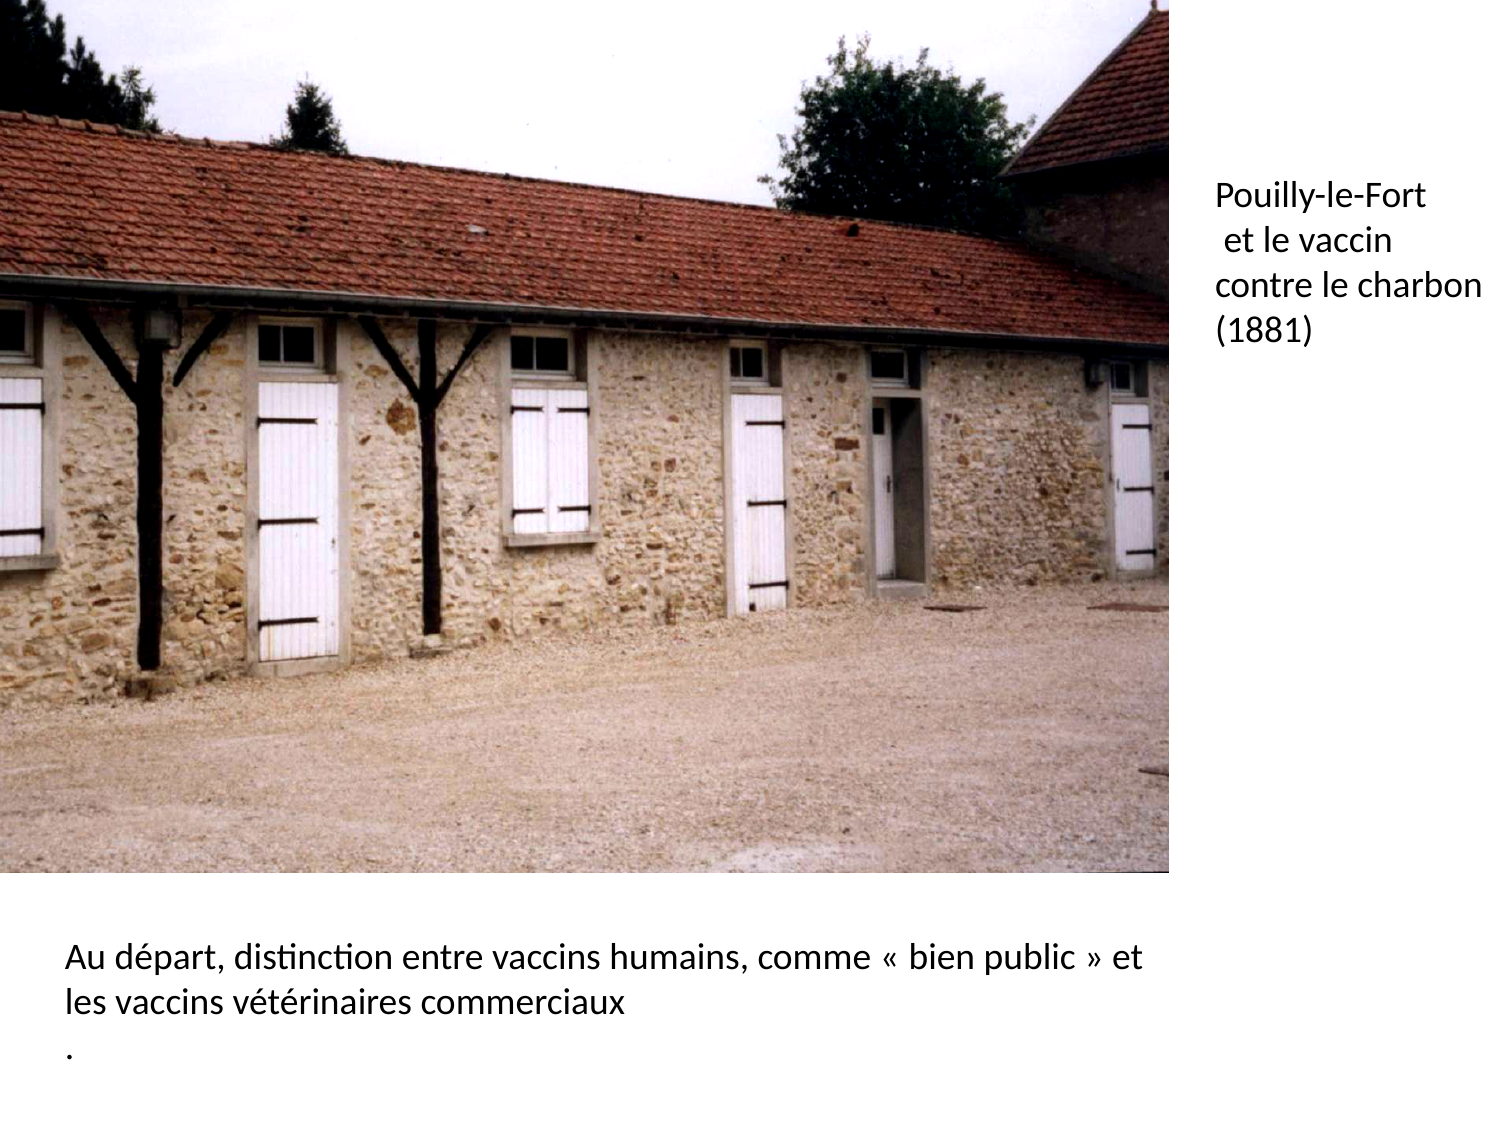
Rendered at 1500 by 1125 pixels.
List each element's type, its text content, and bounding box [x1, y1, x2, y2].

text_box Pouilly-le-Fort et le vaccin contre le charbon (1881) [1200, 162, 1499, 358]
picture [0, 0, 1170, 873]
text_box Au départ, distinction entre vaccins humains, comme « bien public » et les vaccins vétérinaires commerciaux . [49, 924, 1169, 1074]
